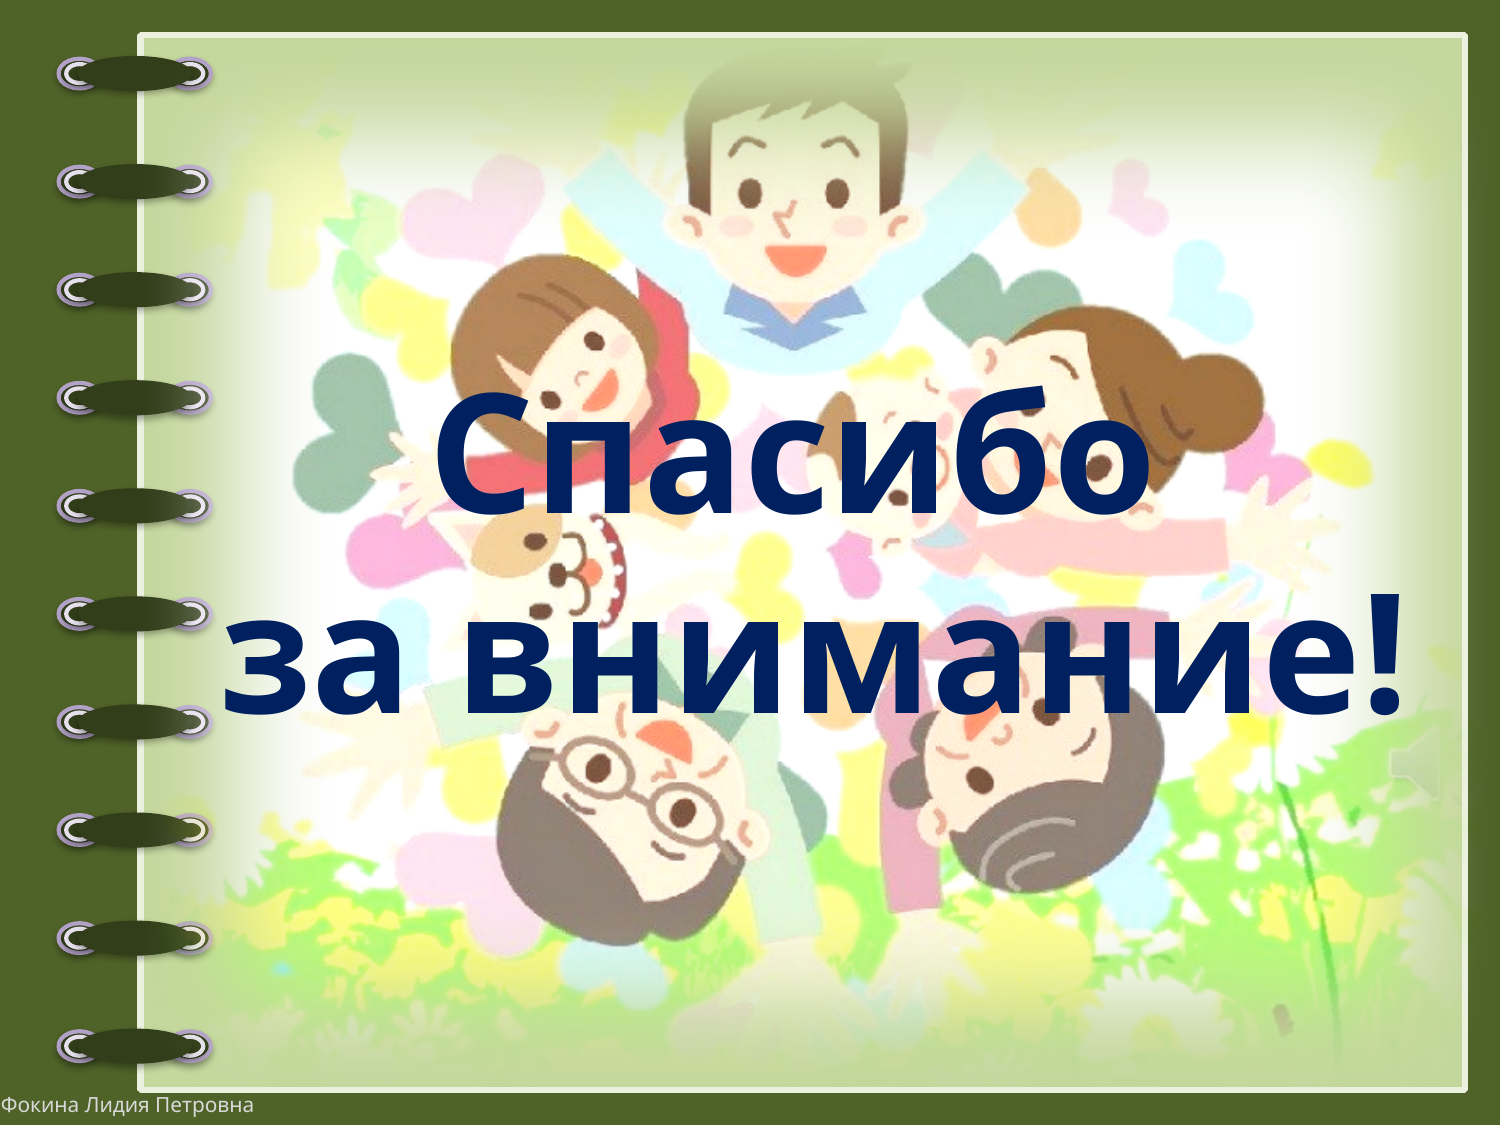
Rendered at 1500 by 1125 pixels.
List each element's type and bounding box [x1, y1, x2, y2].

picture [134, 34, 1500, 1100]
